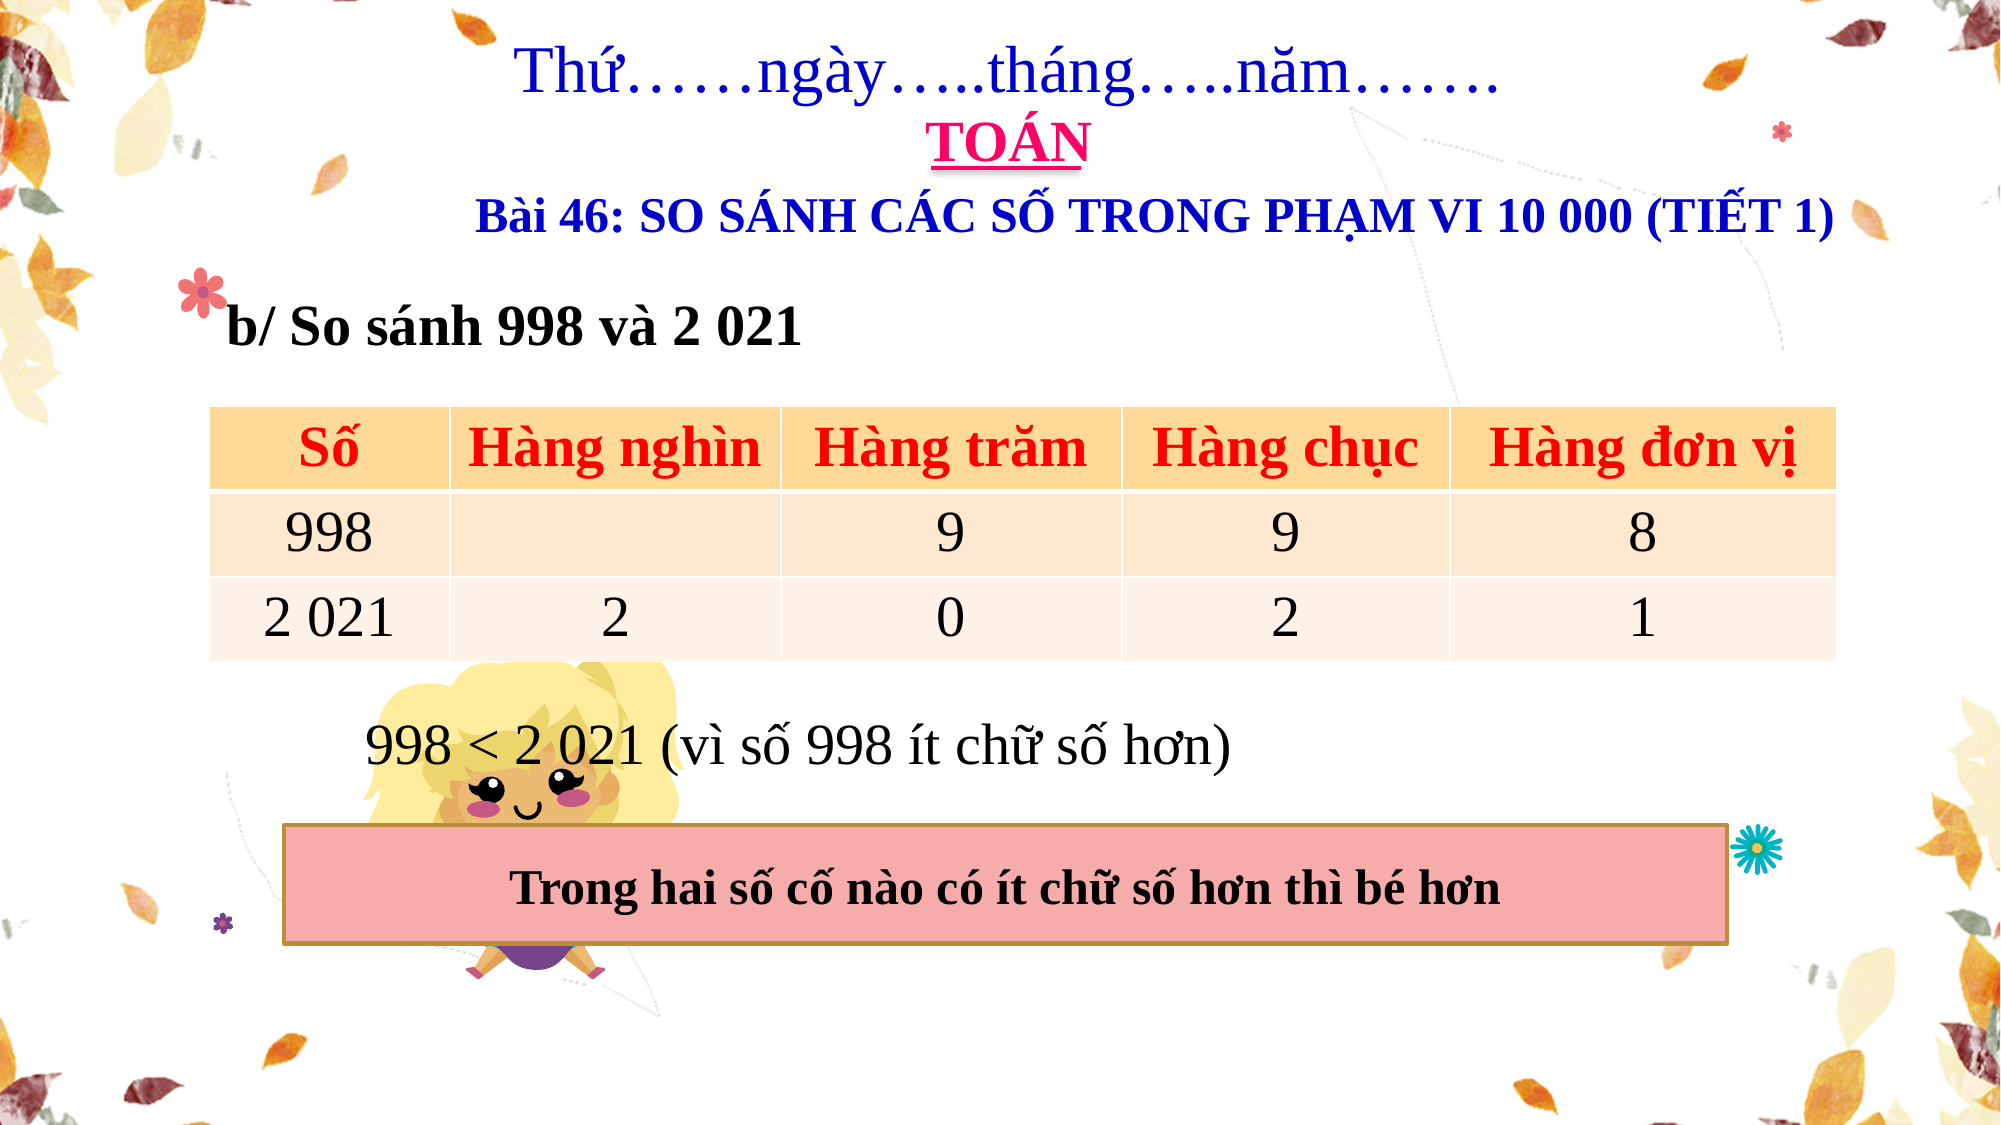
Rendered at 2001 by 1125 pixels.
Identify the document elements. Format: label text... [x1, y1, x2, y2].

table_cell 8 [1451, 494, 1836, 576]
table_header Hàng nghìn [451, 407, 780, 489]
picture [0, 0, 2001, 1125]
text_box 998 < 2 021 (vì số 998 ít chữ số hơn) [350, 698, 1248, 784]
table_cell 0 [782, 577, 1121, 661]
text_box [494, 17, 1522, 182]
table_header Hàng trăm [782, 407, 1121, 489]
table_cell 2 [1123, 577, 1449, 661]
table_header Số [210, 407, 449, 489]
text_box Bài 46: SO SÁNH CÁC SỐ TRONG PHẠM VI 10 000 (TIẾT 1) [441, 170, 1870, 255]
table_cell 2 021 [210, 577, 449, 661]
table_header Hàng chục [1123, 407, 1449, 489]
table_header Hàng đơn vị [1451, 407, 1836, 489]
table_cell 9 [1123, 494, 1449, 576]
table_cell 2 [451, 577, 780, 661]
table_cell 1 [1451, 577, 1836, 661]
table_cell 9 [782, 494, 1121, 576]
text_box Trong hai số cố nào có ít chữ số hơn thì bé hơn [282, 823, 1729, 946]
text_box b/ So sánh 998 và 2 021 [212, 279, 820, 365]
table_cell [451, 494, 780, 576]
table_cell 998 [210, 494, 449, 576]
